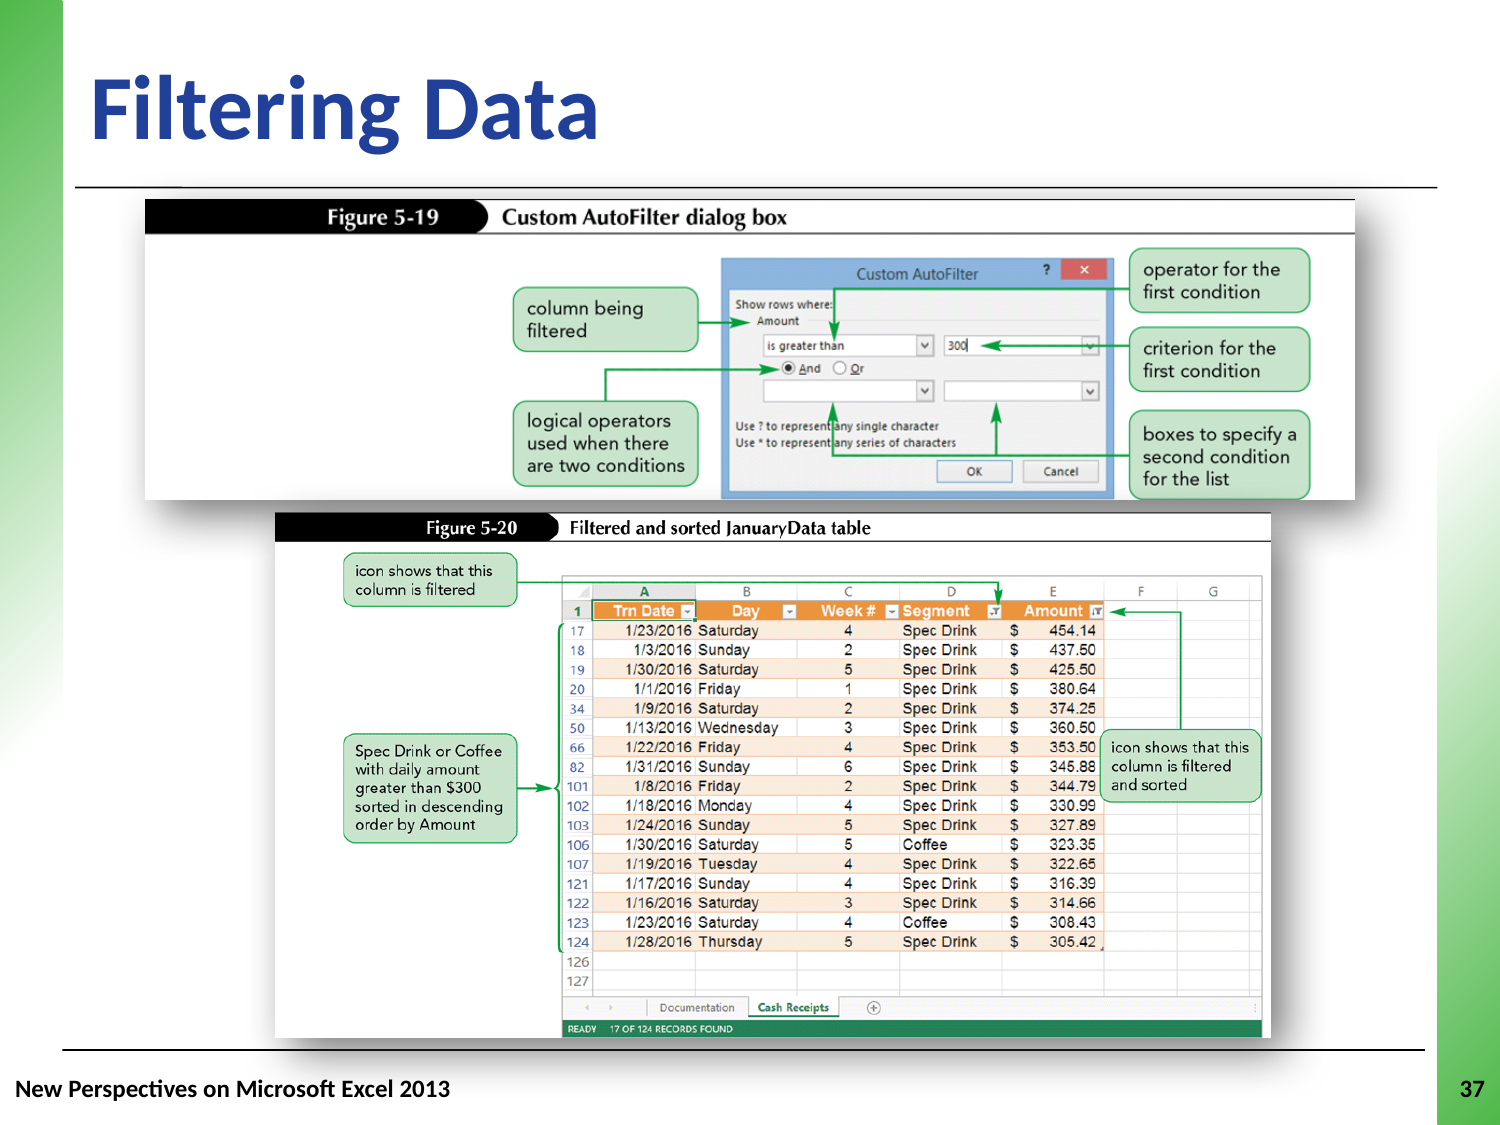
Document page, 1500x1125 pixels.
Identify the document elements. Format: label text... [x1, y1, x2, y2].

picture [274, 512, 1271, 1038]
slide_number 37 [1412, 1050, 1500, 1125]
title Filtering Data [74, 24, 1438, 181]
picture [144, 199, 1355, 501]
footer New Perspectives on Microsoft Excel 2013 [0, 1050, 1350, 1125]
